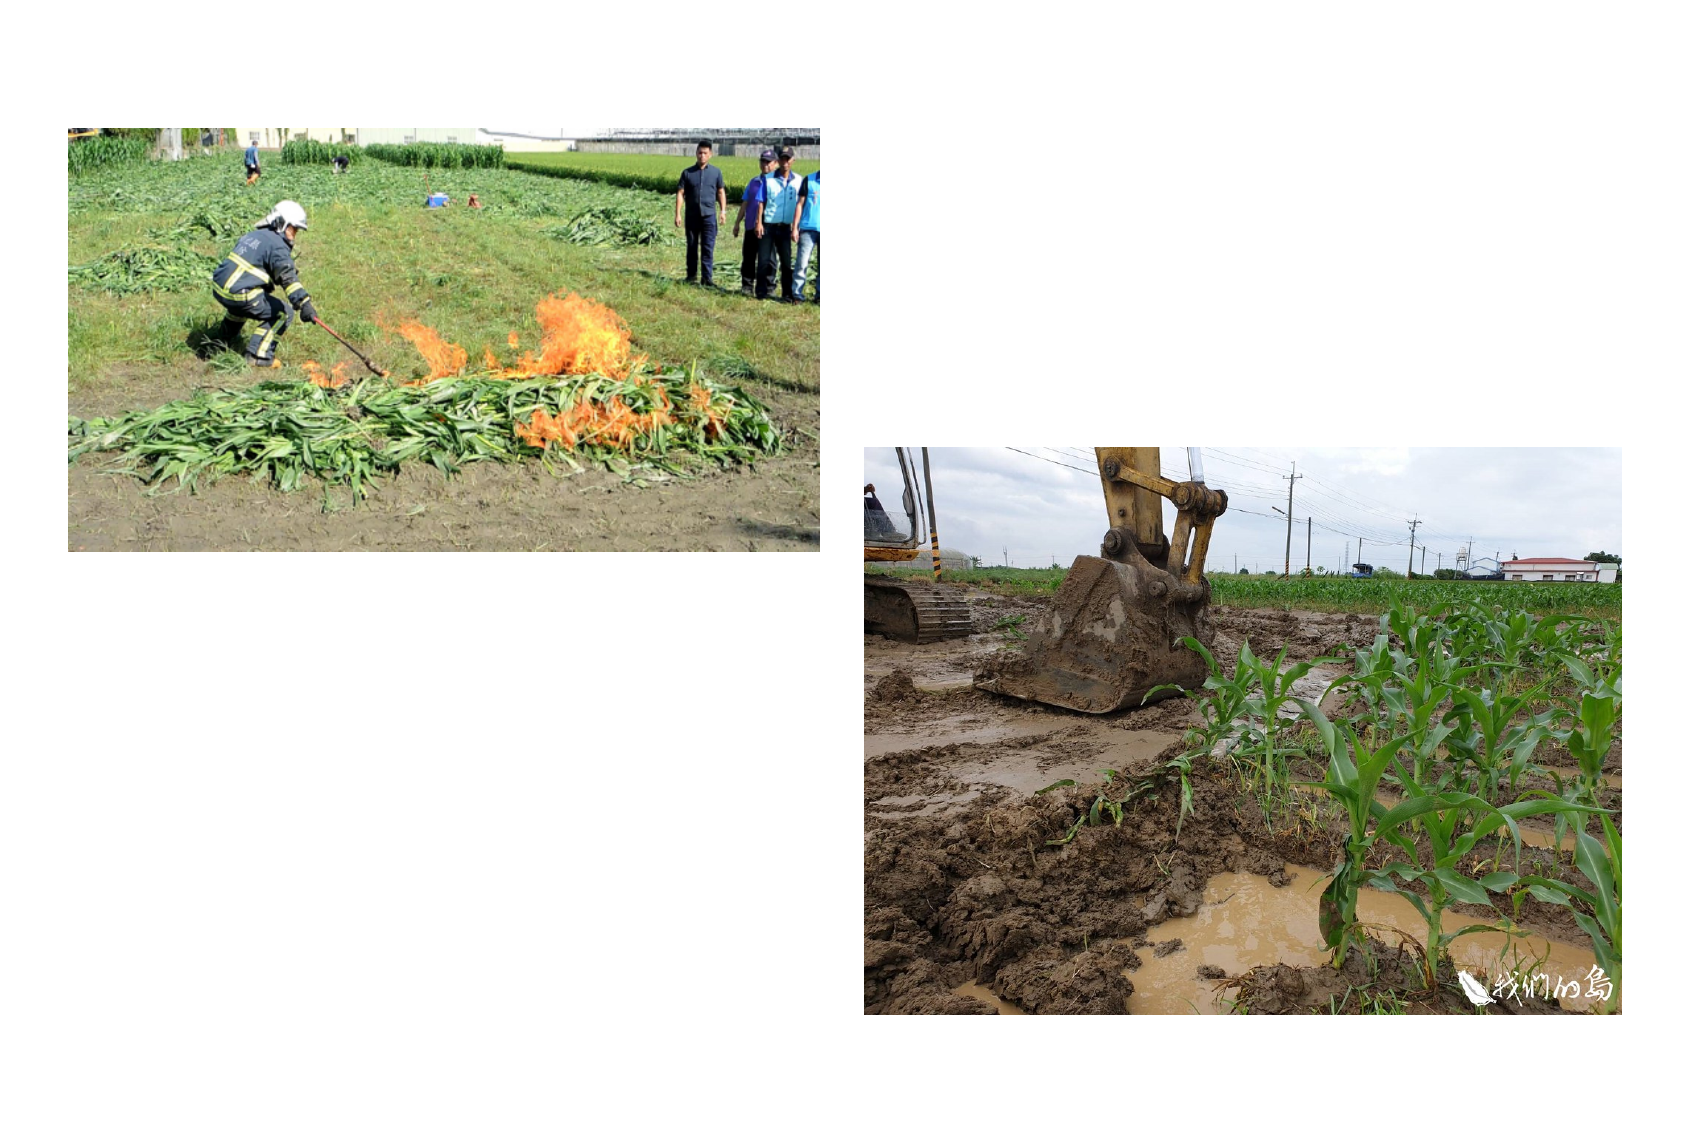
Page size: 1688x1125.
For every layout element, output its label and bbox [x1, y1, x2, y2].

picture [864, 447, 1622, 1015]
picture [68, 127, 821, 552]
